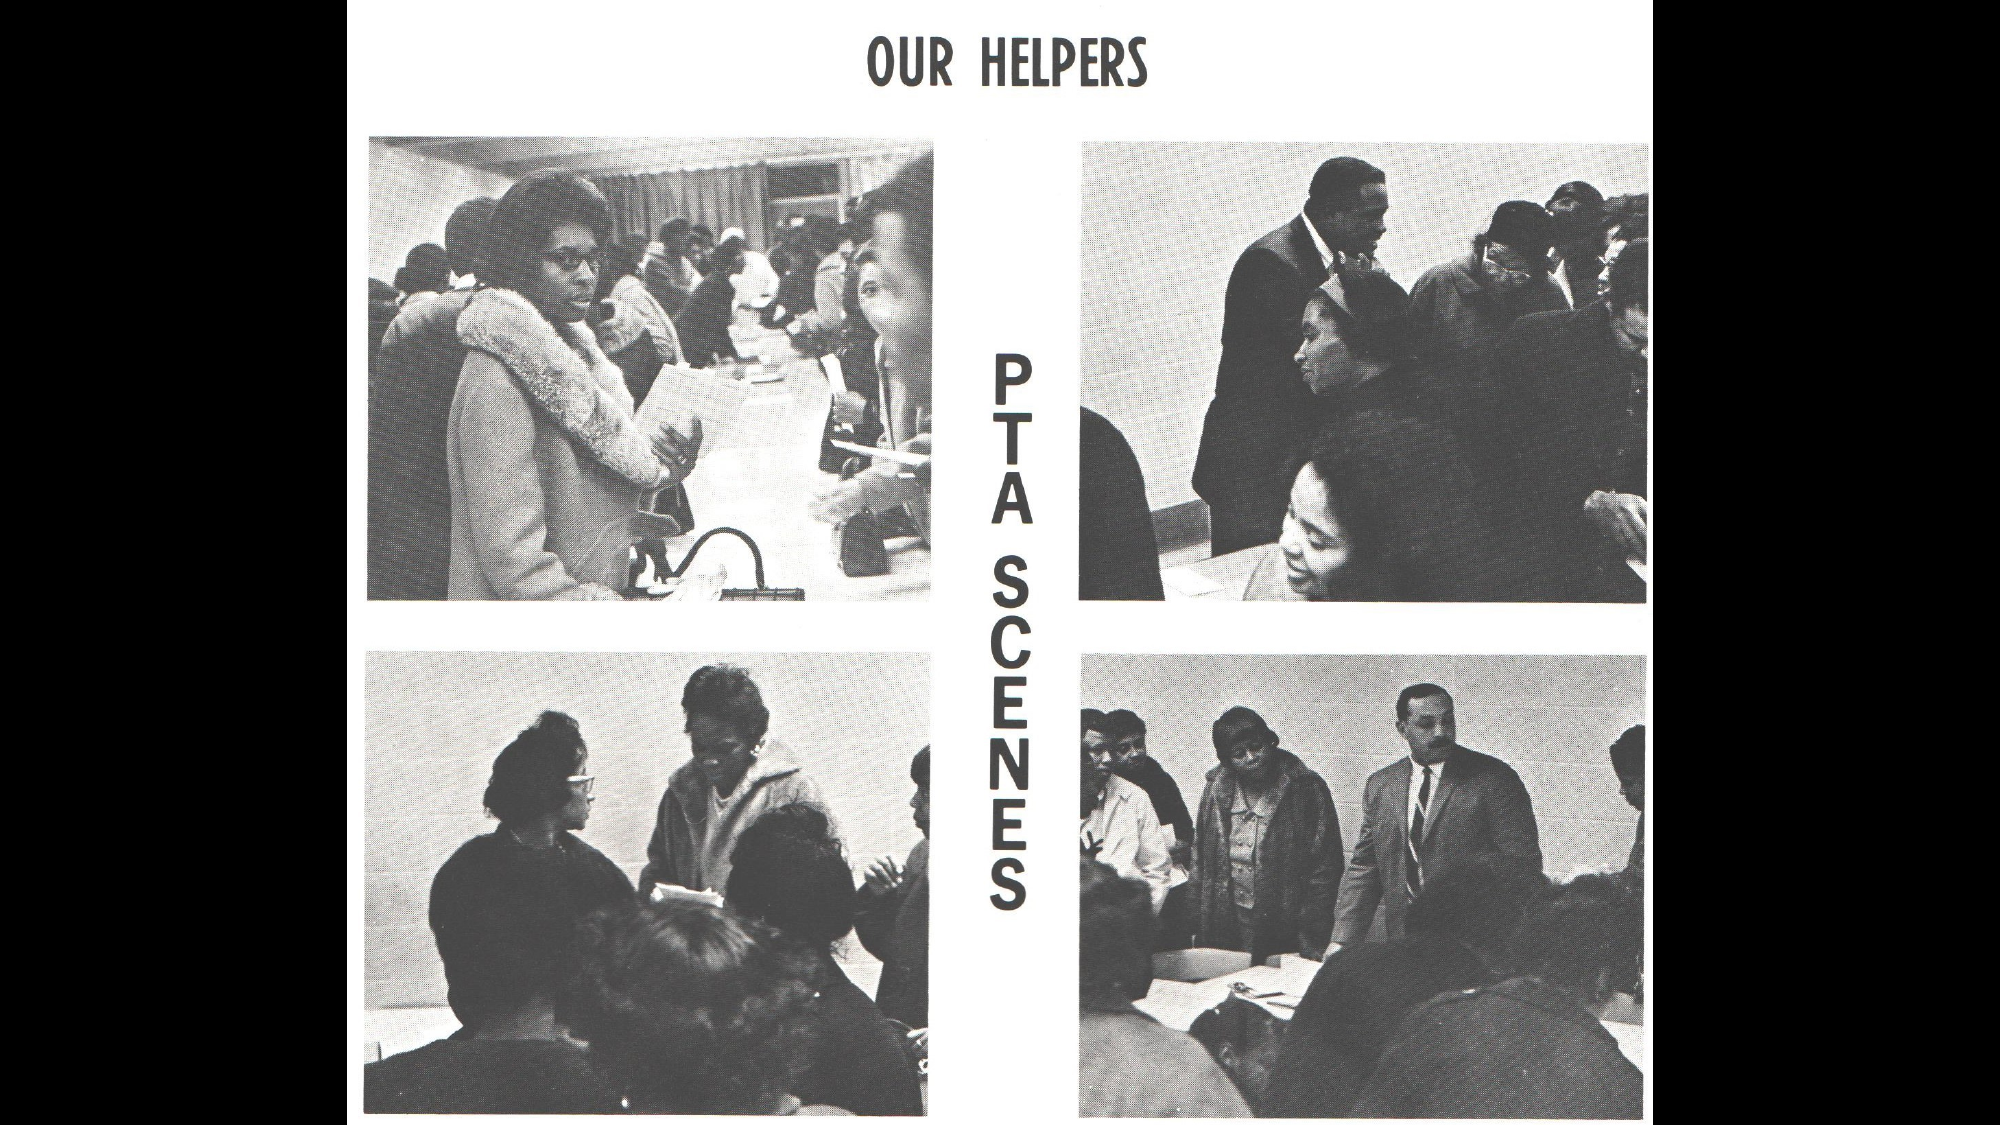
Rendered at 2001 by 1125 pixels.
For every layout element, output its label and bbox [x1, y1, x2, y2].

picture [347, 0, 1653, 1125]
